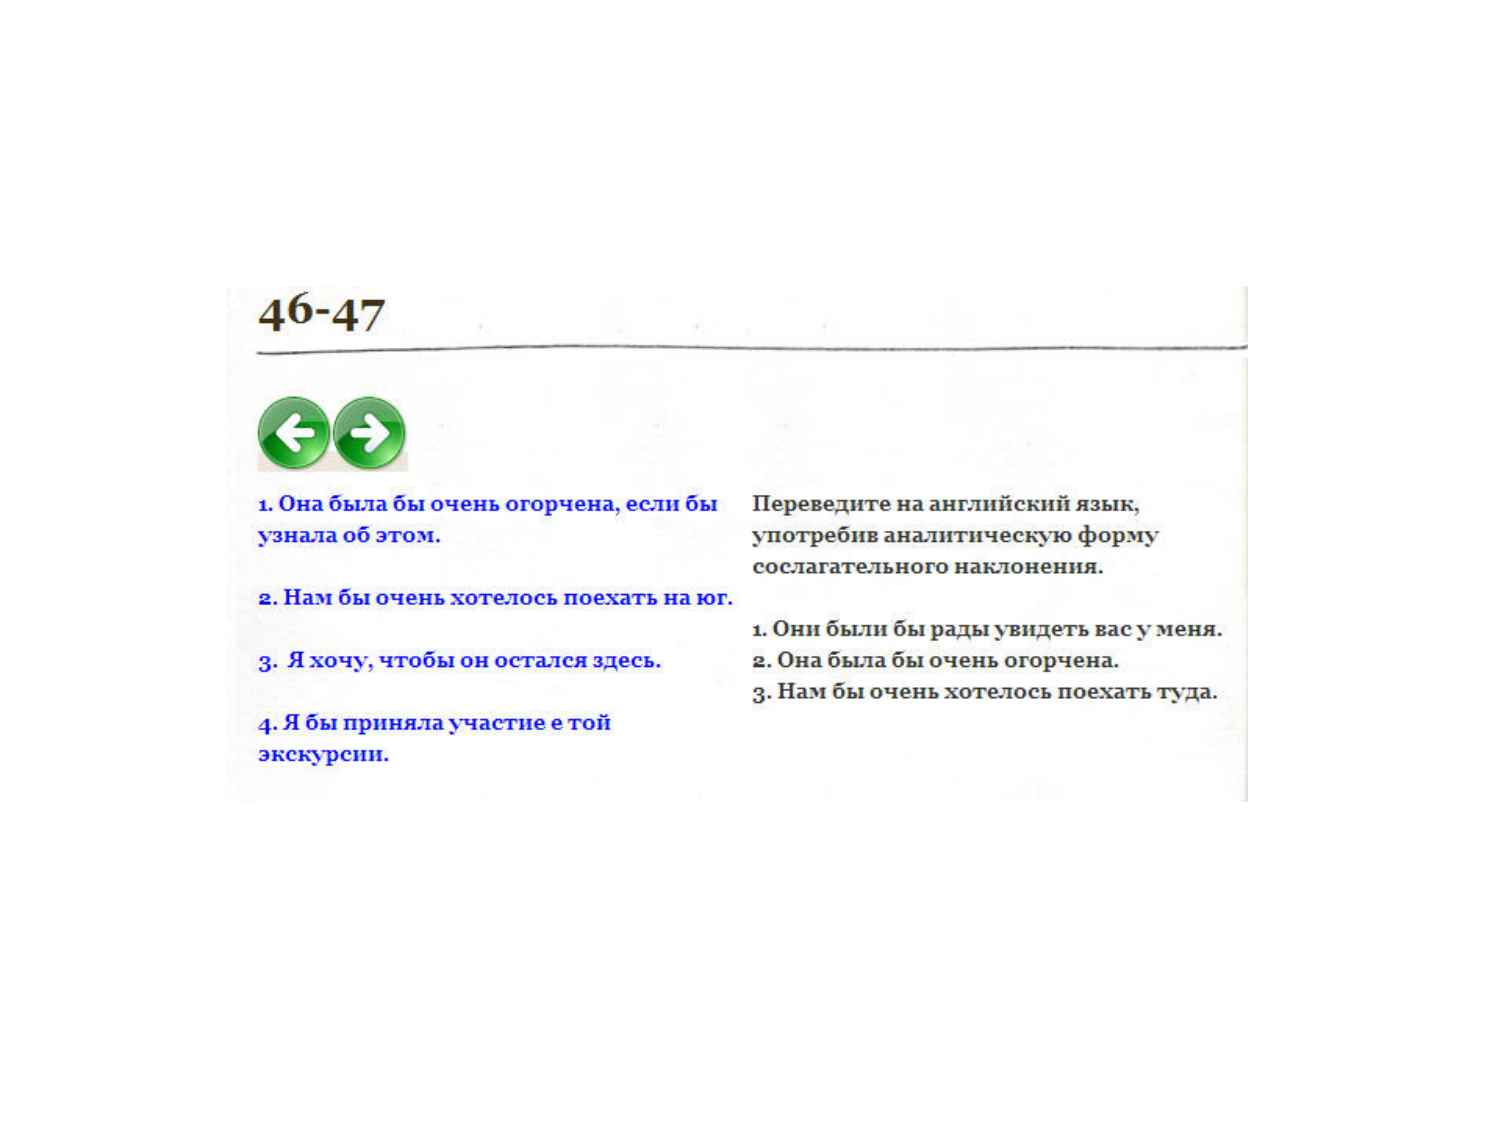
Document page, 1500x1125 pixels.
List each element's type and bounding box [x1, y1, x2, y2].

picture [226, 285, 1248, 802]
